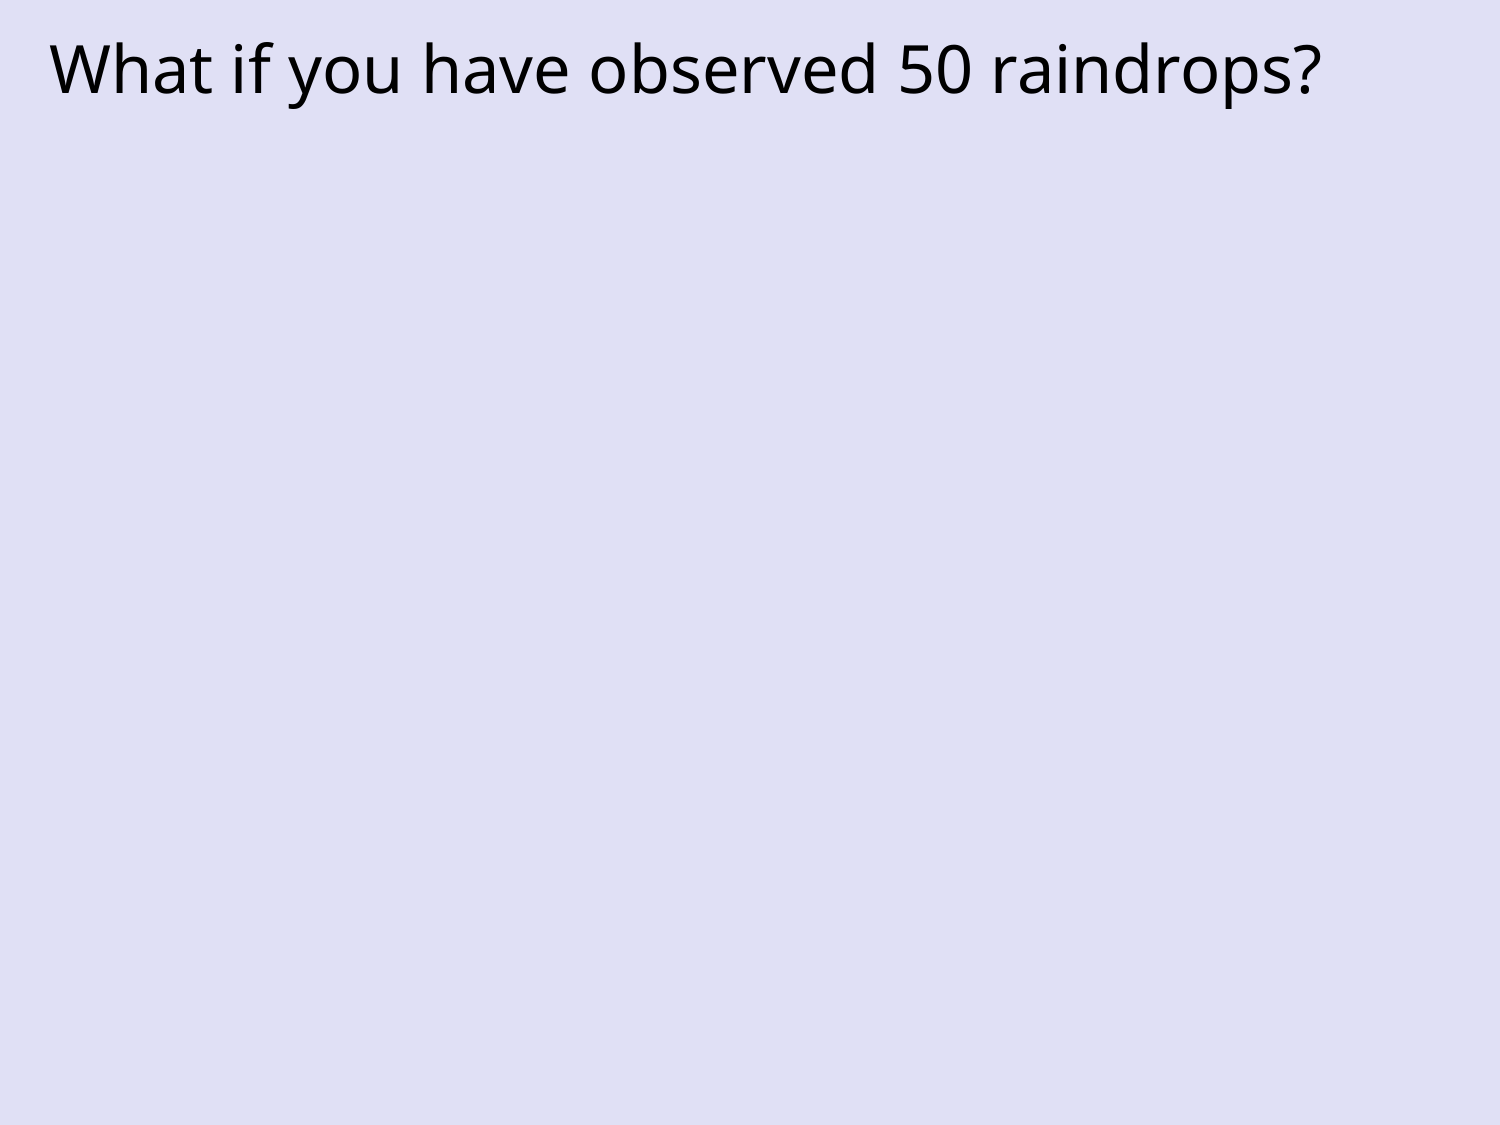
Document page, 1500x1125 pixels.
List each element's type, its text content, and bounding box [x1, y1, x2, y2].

text_box What if you have observed 50 raindrops? [34, 19, 1478, 114]
